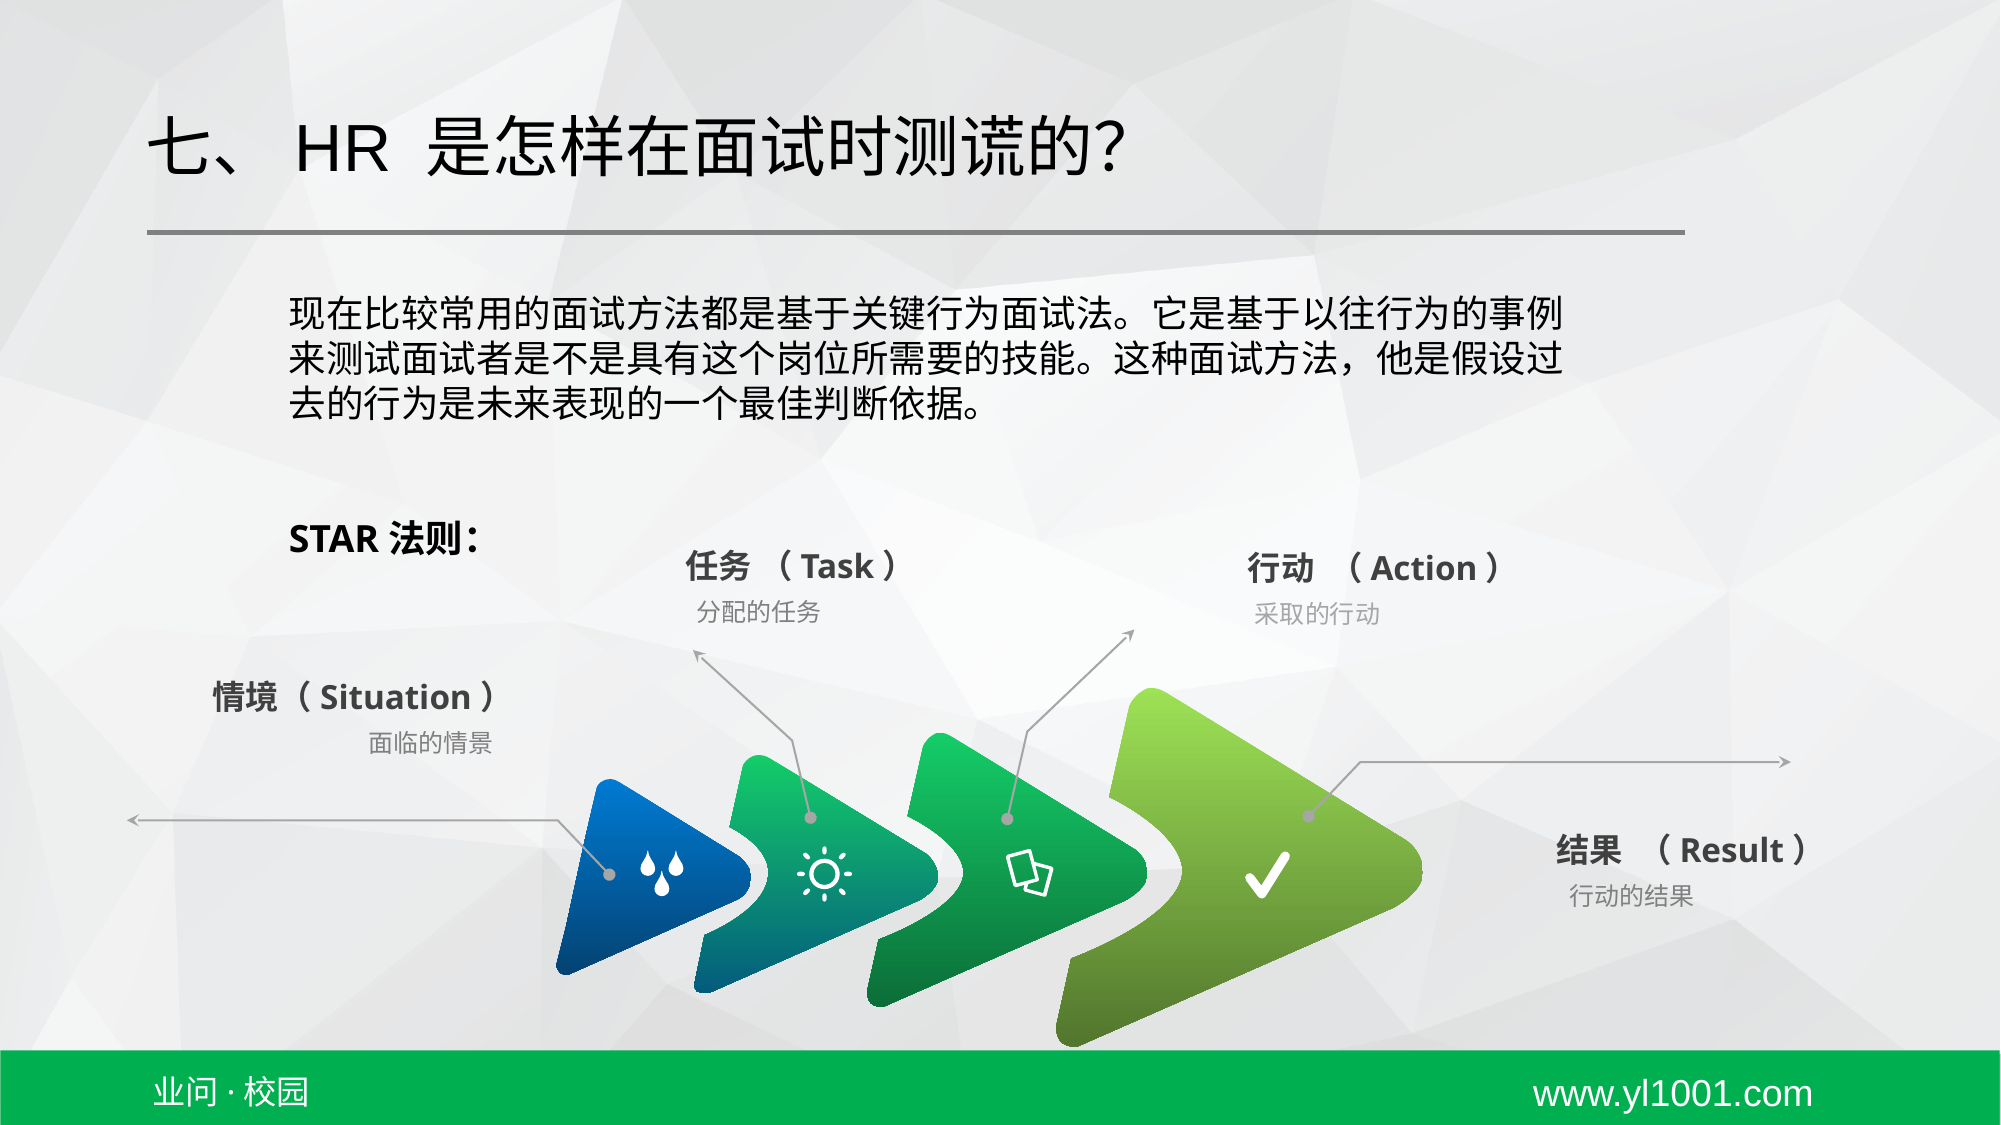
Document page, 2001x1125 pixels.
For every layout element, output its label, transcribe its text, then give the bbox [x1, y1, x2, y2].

text_box 采取的行动 [1255, 592, 1632, 688]
text_box [1076, 629, 1135, 685]
text_box 行动的结果 [1569, 874, 1887, 1038]
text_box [556, 685, 1423, 1047]
text_box 情境（Situation） [180, 662, 514, 722]
text_box 现在比较常用的面试方法都是基于关键行为面试法。它是基于以往行为的事例来测试面试者是不是具有这个岗位所需要的技能。这种面试方法，他是假设过去的行为是未来表现的一个最佳判断依据。 STAR法则： [274, 282, 1595, 567]
text_box 任务 （Task） [683, 532, 916, 591]
text_box 分配的任务 [445, 591, 822, 686]
text_box 七、HR 是怎样在面试时测谎的？ [130, 59, 1704, 240]
picture [0, 0, 2000, 1050]
text_box 面临的情景 [117, 721, 494, 782]
text_box 结果 （Result） [1550, 816, 1826, 875]
text_box 行动 （Action） [1244, 534, 1519, 593]
text_box [126, 814, 556, 869]
text_box [1423, 755, 1792, 804]
